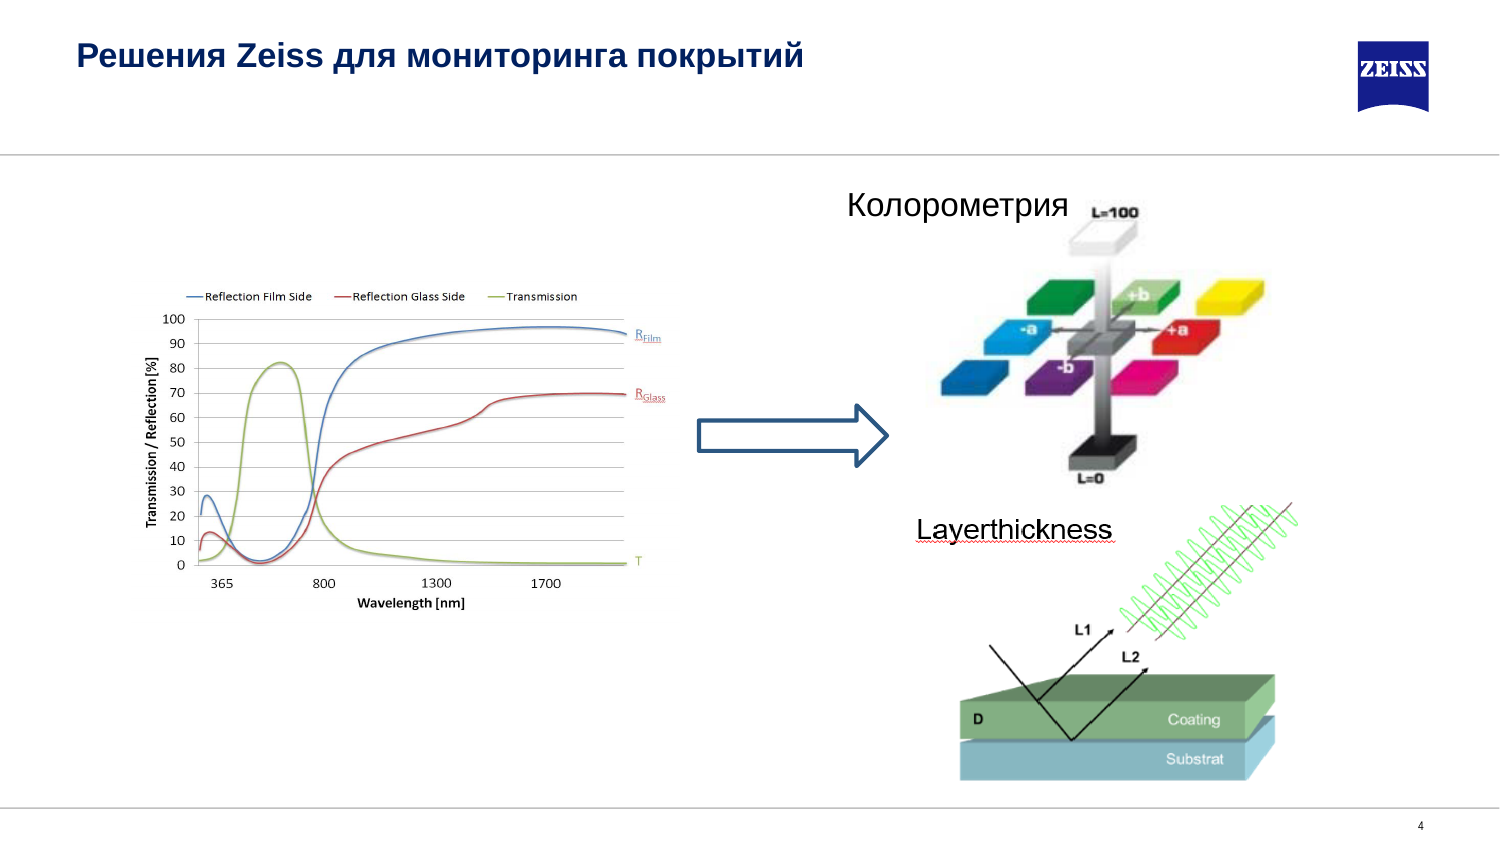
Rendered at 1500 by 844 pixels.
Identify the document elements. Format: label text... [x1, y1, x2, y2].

title Решения Zeiss для мониторинга покрытий [76, 37, 1095, 154]
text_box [130, 131, 1318, 807]
